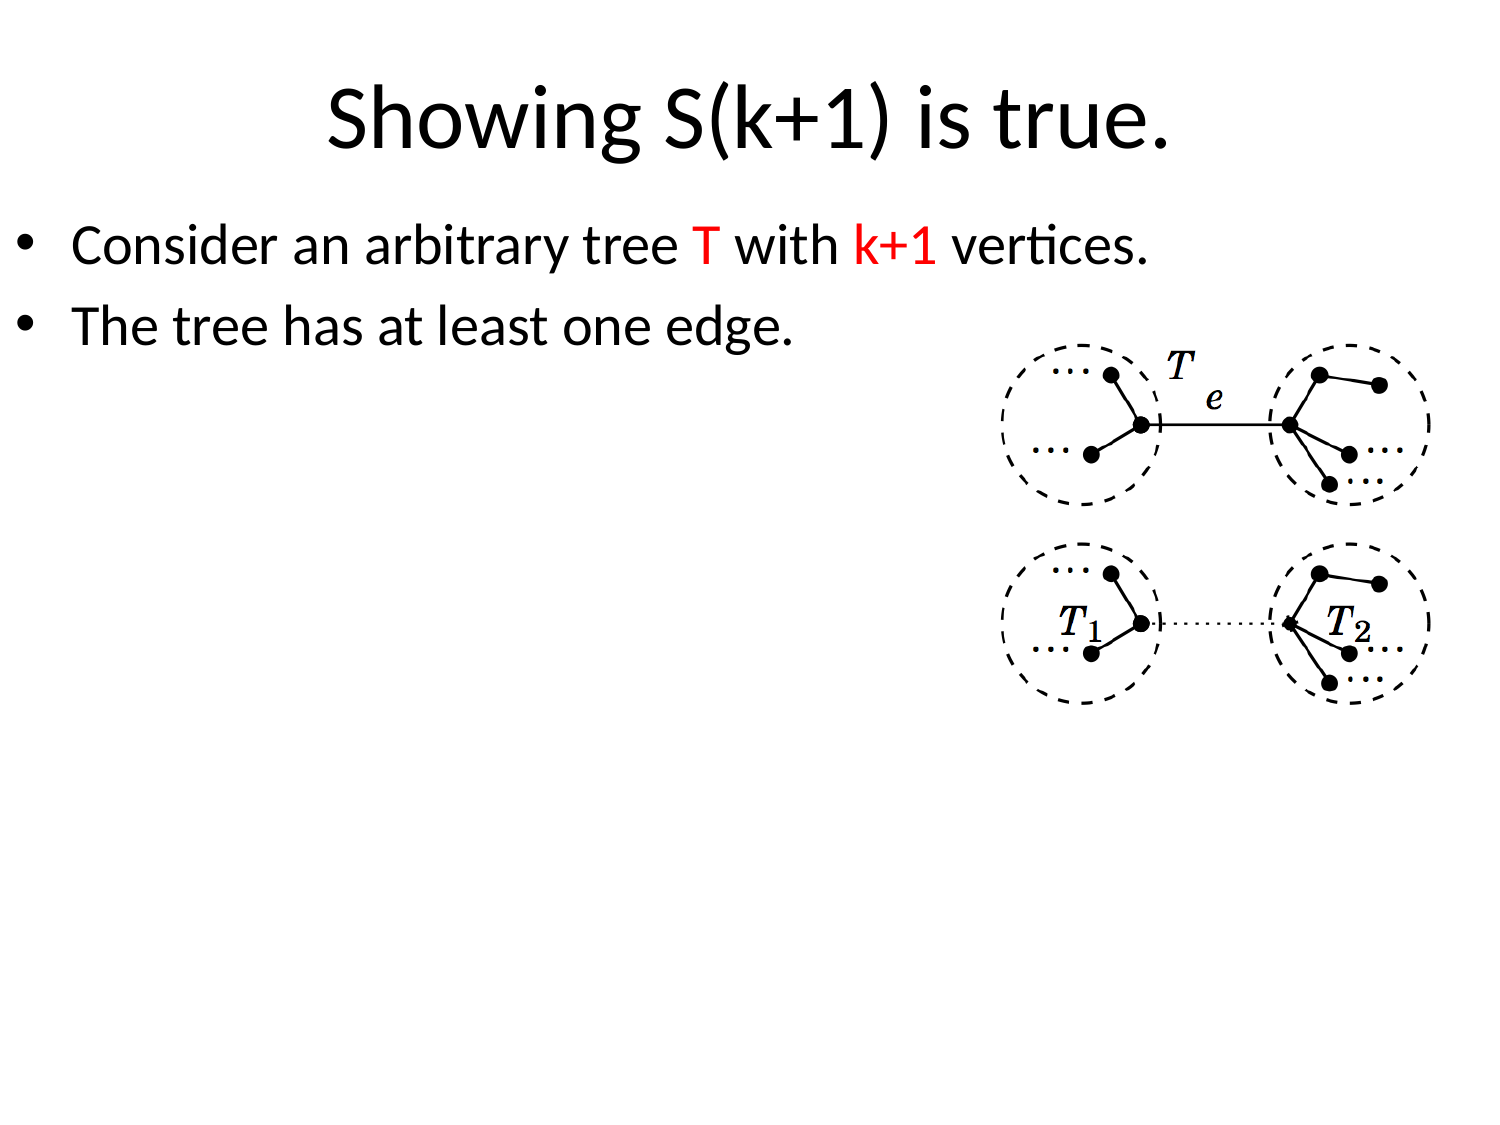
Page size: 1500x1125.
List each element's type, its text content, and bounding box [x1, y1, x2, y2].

list Consider an arbitrary tree T with k+1 vertices. The tree has at least one edge. [0, 198, 1500, 1125]
title Showing S(k+1) is true. [75, 18, 1425, 198]
picture [982, 334, 1461, 714]
